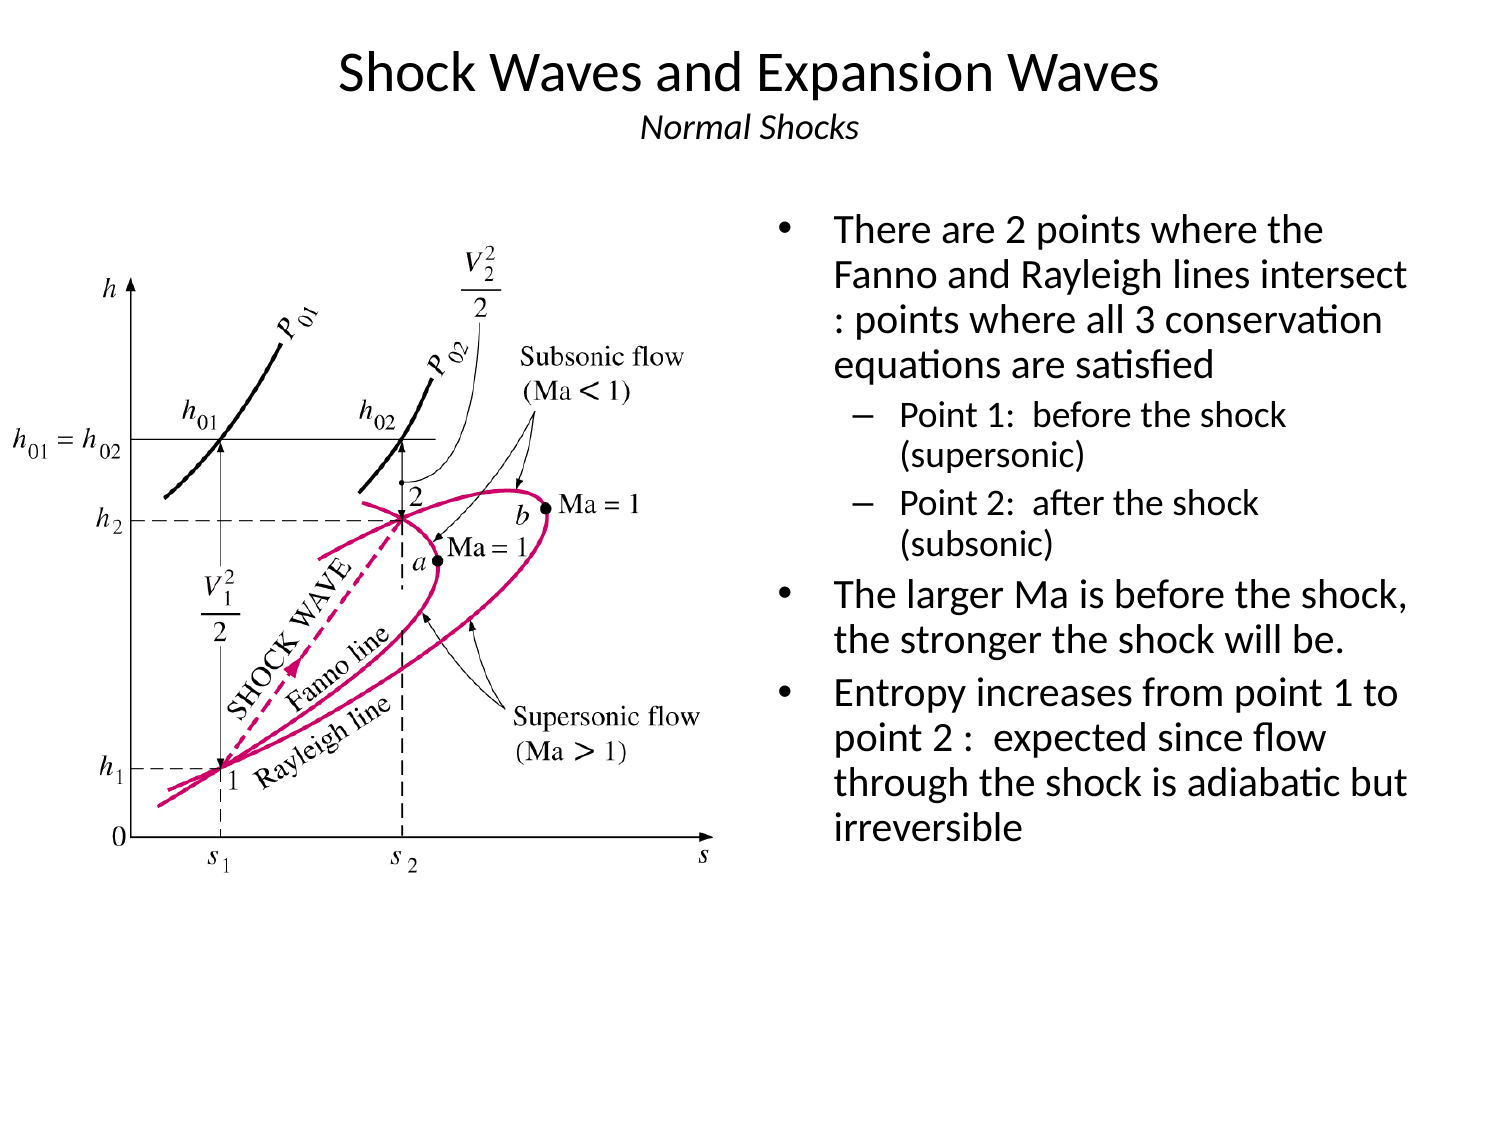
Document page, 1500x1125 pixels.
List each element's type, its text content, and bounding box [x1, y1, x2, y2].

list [12, 240, 713, 877]
title Shock Waves and Expansion Waves Normal Shocks [75, 24, 1425, 155]
list There are 2 points where the Fanno and Rayleigh lines intersect : points where all 3 conservation equations are satisfied Point 1: before the shock (supersonic) Point 2: after the shock (subsonic) The larger Ma is before the shock, the stronger the shock will be. Entropy increases from point 1 to point 2 : expected since flow through the shock is adiabatic but irreversible [762, 200, 1425, 993]
